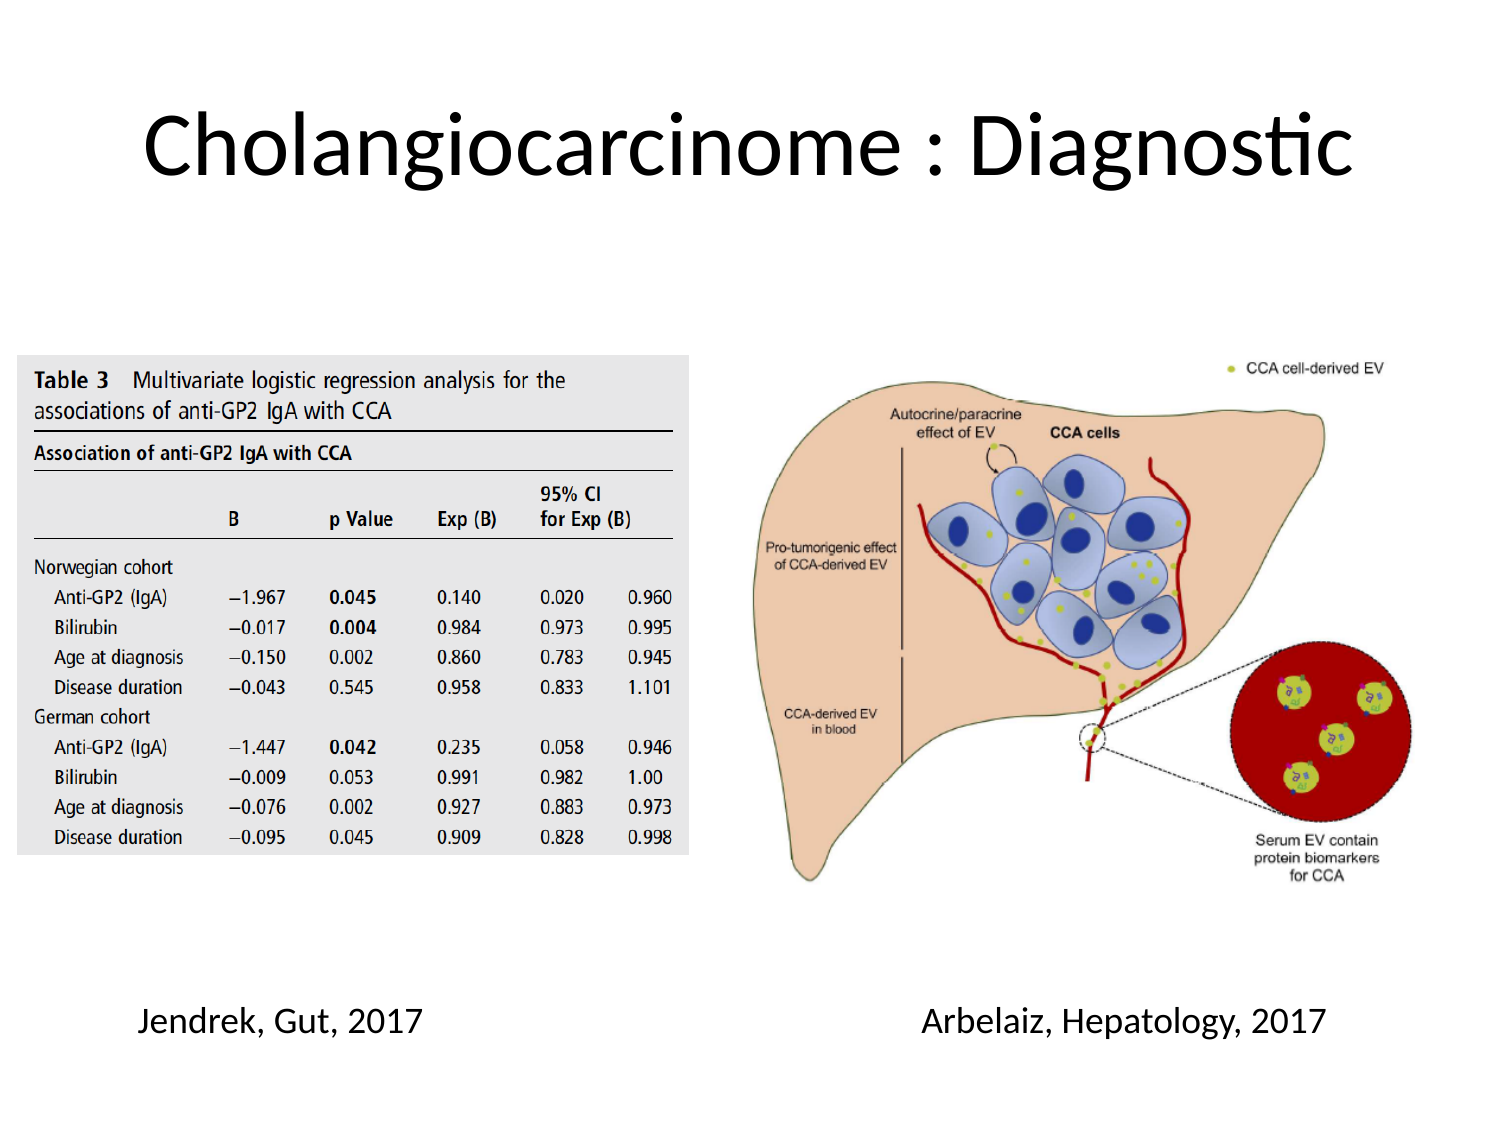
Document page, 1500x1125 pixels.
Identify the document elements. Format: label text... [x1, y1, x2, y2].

text_box Arbelaiz, Hepatology, 2017 [906, 988, 1343, 1049]
picture [11, 335, 1460, 918]
text_box Jendrek, Gut, 2017 [122, 988, 439, 1049]
title Cholangiocarcinome : Diagnostic [75, 45, 1425, 233]
